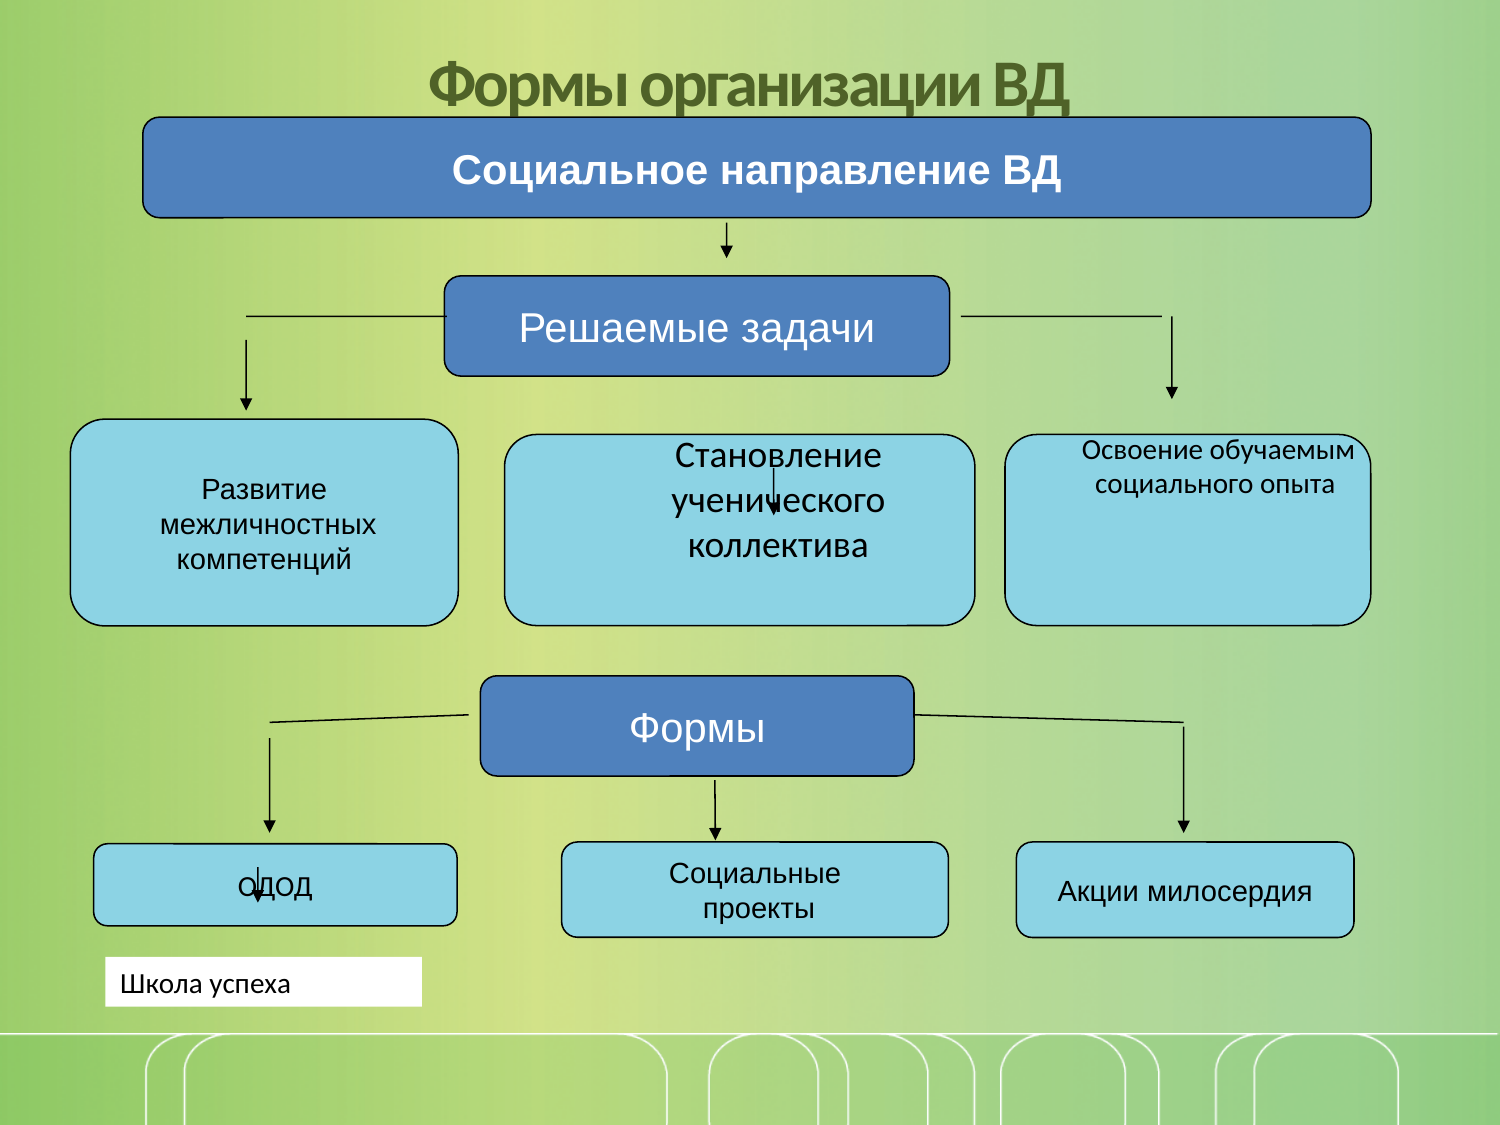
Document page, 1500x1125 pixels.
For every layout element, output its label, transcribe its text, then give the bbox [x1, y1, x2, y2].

text_box [171, 1007, 202, 1013]
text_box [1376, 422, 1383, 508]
text_box [171, 952, 202, 956]
text_box Школа успеха [105, 956, 422, 1007]
title Формы организации ВД [62, 37, 1438, 130]
picture [0, 0, 1500, 1125]
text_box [70, 116, 1372, 938]
